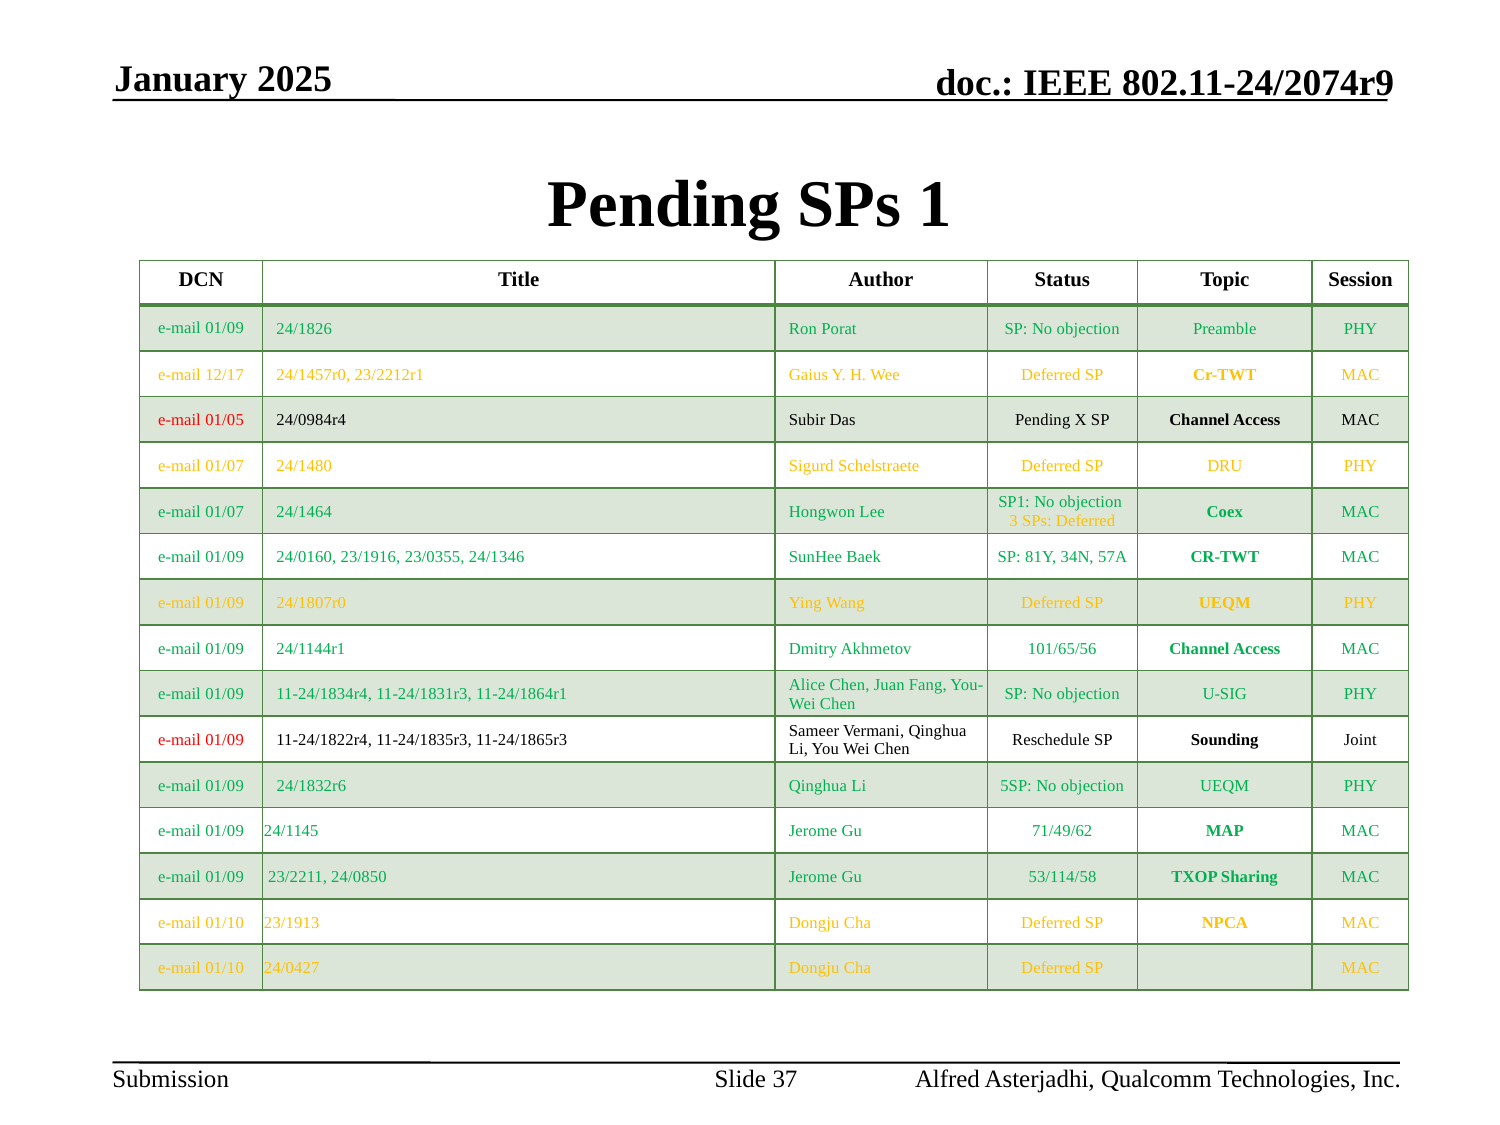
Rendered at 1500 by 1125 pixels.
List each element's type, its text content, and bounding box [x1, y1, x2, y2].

table_cell Deferred SP [988, 443, 1137, 487]
table_cell MAC [1313, 900, 1408, 943]
table_cell Jerome Gu [776, 854, 987, 898]
table_cell PHY [1313, 580, 1408, 624]
table_cell Gaius Y. H. Wee [776, 352, 987, 396]
table_cell Ron Porat [776, 307, 987, 350]
table_cell MAC [1313, 352, 1408, 396]
table_header Author [776, 261, 987, 303]
table_cell Deferred SP [988, 945, 1137, 989]
table_cell 24/0427 [263, 945, 774, 989]
table_cell SP: 81Y, 34N, 57A [988, 534, 1137, 578]
table_cell 24/1826 [263, 307, 774, 350]
table_cell 23/1913 [263, 900, 774, 943]
table_cell Cr-TWT [1138, 352, 1311, 396]
table_header Session [1313, 261, 1408, 303]
table_cell Joint [1313, 717, 1408, 761]
table_cell e-mail 01/07 [140, 443, 262, 487]
table_cell UEQM [1138, 763, 1311, 807]
table_cell 24/0984r4 [263, 397, 774, 441]
table_cell CR-TWT [1138, 534, 1311, 578]
table_cell 24/1145 [263, 808, 774, 852]
table_cell Alice Chen, Juan Fang, You-Wei Chen [776, 671, 987, 715]
table_cell e-mail 12/17 [140, 352, 262, 396]
table_cell SP1: No objection 3 SPs: Deferred [988, 489, 1137, 533]
table_cell DRU [1138, 443, 1311, 487]
table_cell Preamble [1138, 307, 1311, 350]
table_cell SP: No objection [988, 671, 1137, 715]
table_cell 11-24/1834r4, 11-24/1831r3, 11-24/1864r1 [263, 671, 774, 715]
table_cell Dongju Cha [776, 900, 987, 943]
table_cell MAC [1313, 808, 1408, 852]
table_cell SunHee Baek [776, 534, 987, 578]
footer Alfred Asterjadhi, Qualcomm Technologies, Inc. [878, 1061, 1402, 1093]
table_cell 24/1464 [263, 489, 774, 533]
table_header DCN [140, 261, 262, 303]
table_cell Dmitry Akhmetov [776, 626, 987, 670]
table_cell NPCA [1138, 900, 1311, 943]
table_cell PHY [1313, 671, 1408, 715]
table_cell e-mail 01/10 [140, 900, 262, 943]
table_cell TXOP Sharing [1138, 854, 1311, 898]
table_cell Sigurd Schelstraete [776, 443, 987, 487]
table_cell 24/0160, 23/1916, 23/0355, 24/1346 [263, 534, 774, 578]
table_cell Sameer Vermani, Qinghua Li, You Wei Chen [776, 717, 987, 761]
table_cell e-mail 01/05 [140, 397, 262, 441]
table_cell 11-24/1822r4, 11-24/1835r3, 11-24/1865r3 [263, 717, 774, 761]
table_cell U-SIG [1138, 671, 1311, 715]
table_cell 71/49/62 [988, 808, 1137, 852]
table_cell MAC [1313, 854, 1408, 898]
table_cell e-mail 01/09 [140, 534, 262, 578]
table_cell e-mail 01/09 [140, 580, 262, 624]
table_cell e-mail 01/10 [140, 945, 262, 989]
table_cell MAP [1138, 808, 1311, 852]
slide_number Slide 37 [712, 1061, 800, 1123]
table_cell Hongwon Lee [776, 489, 987, 533]
table_header Title [263, 261, 774, 303]
title Pending SPs 1 [112, 112, 1388, 288]
table_cell Deferred SP [988, 900, 1137, 943]
table_cell MAC [1313, 626, 1408, 670]
table_cell PHY [1313, 443, 1408, 487]
table_cell e-mail 01/09 [140, 808, 262, 852]
table_cell e-mail 01/09 [140, 307, 262, 350]
table_cell 24/1457r0, 23/2212r1 [263, 352, 774, 396]
table_cell Sounding [1138, 717, 1311, 761]
table_cell MAC [1313, 945, 1408, 989]
table_cell e-mail 01/09 [140, 854, 262, 898]
table_cell 101/65/56 [988, 626, 1137, 670]
table_cell Channel Access [1138, 397, 1311, 441]
table_header Topic [1138, 261, 1311, 303]
table_cell PHY [1313, 307, 1408, 350]
table_cell SP: No objection [988, 307, 1137, 350]
table_cell MAC [1313, 534, 1408, 578]
table_cell MAC [1313, 489, 1408, 533]
table_cell Channel Access [1138, 626, 1311, 670]
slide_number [114, 54, 423, 100]
table_cell 5SP: No objection [988, 763, 1137, 807]
table_cell Coex [1138, 489, 1311, 533]
table_cell 24/1807r0 [263, 580, 774, 624]
table_cell Deferred SP [988, 580, 1137, 624]
table_cell Pending X SP [988, 397, 1137, 441]
table_cell Deferred SP [988, 352, 1137, 396]
table_cell 24/1832r6 [263, 763, 774, 807]
table_cell 23/2211, 24/0850 [263, 854, 774, 898]
table_cell e-mail 01/09 [140, 717, 262, 761]
table_cell Subir Das [776, 397, 987, 441]
table_cell e-mail 01/09 [140, 671, 262, 715]
table_cell MAC [1313, 397, 1408, 441]
table_cell Jerome Gu [776, 808, 987, 852]
table_cell 53/114/58 [988, 854, 1137, 898]
table_cell 24/1144r1 [263, 626, 774, 670]
table_cell e-mail 01/09 [140, 626, 262, 670]
table_cell Qinghua Li [776, 763, 987, 807]
table_header Status [988, 261, 1137, 303]
table_cell [1138, 945, 1311, 989]
table_cell PHY [1313, 763, 1408, 807]
table_cell Ying Wang [776, 580, 987, 624]
table_cell Reschedule SP [988, 717, 1137, 761]
table_cell e-mail 01/07 [140, 489, 262, 533]
table_cell e-mail 01/09 [140, 763, 262, 807]
table_cell UEQM [1138, 580, 1311, 624]
table_cell 24/1480 [263, 443, 774, 487]
table_cell Dongju Cha [776, 945, 987, 989]
